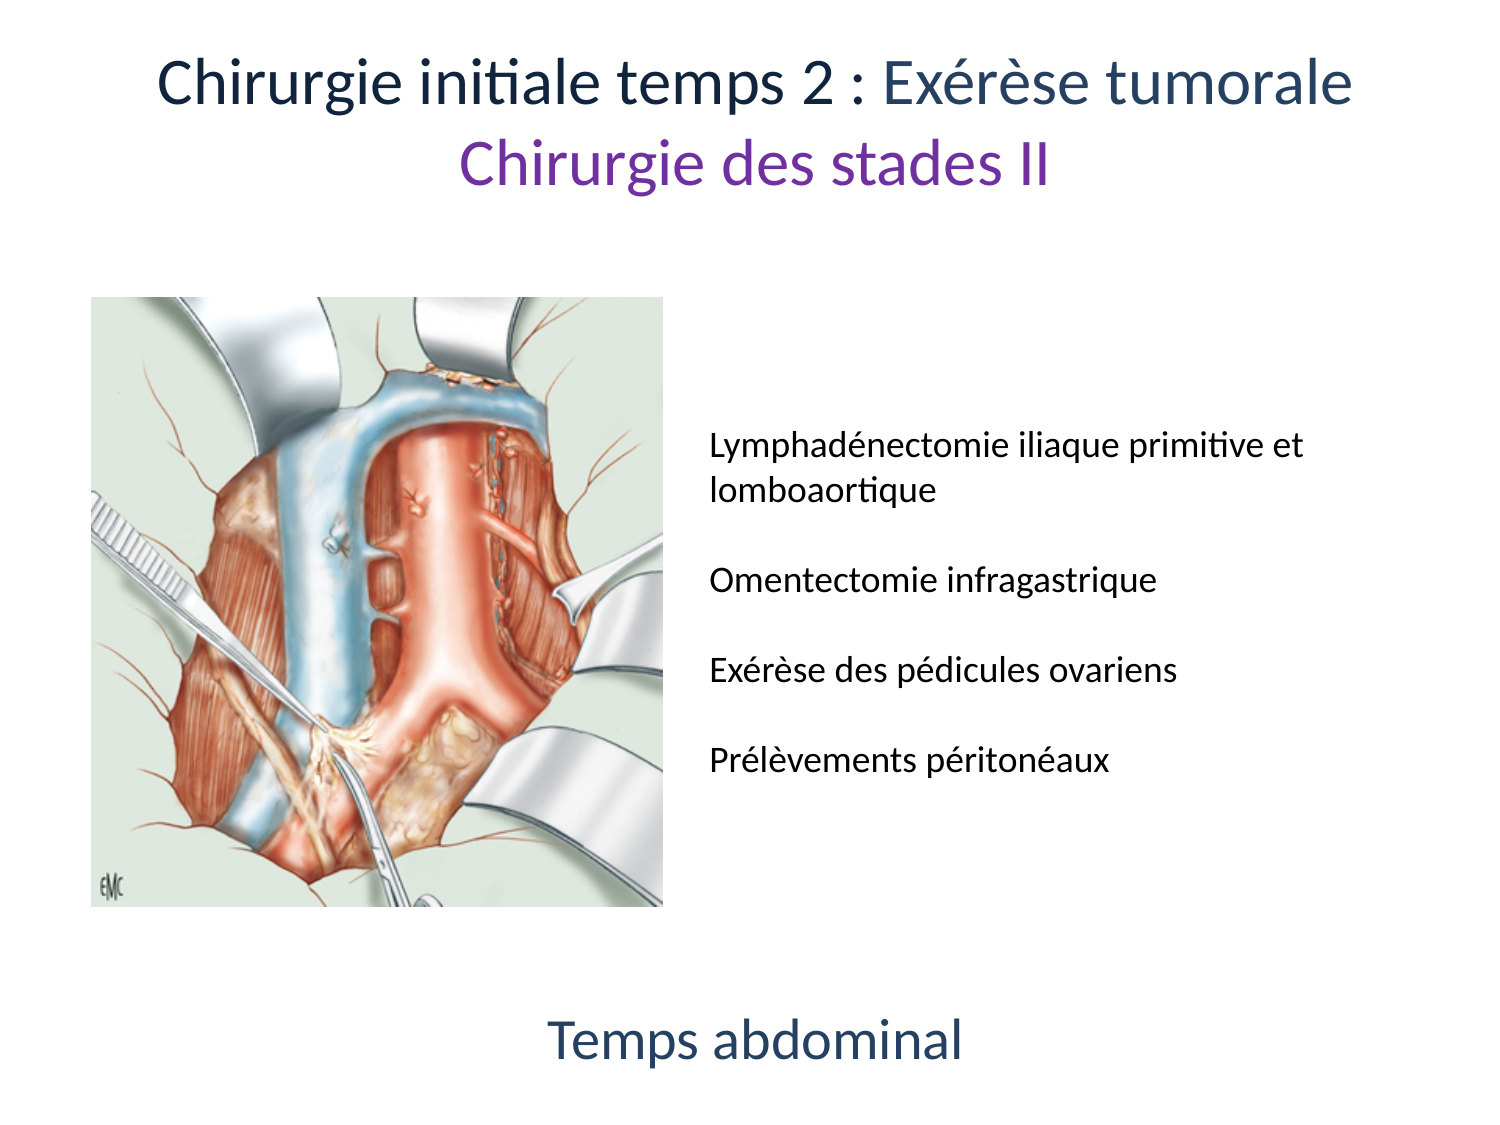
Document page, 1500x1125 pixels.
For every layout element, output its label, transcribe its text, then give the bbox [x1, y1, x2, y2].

text_box Temps abdominal [478, 993, 1034, 1079]
picture [90, 296, 664, 907]
text_box Lymphadénectomie iliaque primitive et lomboaortique Omentectomie infragastrique Exérèse des pédicules ovariens Prélèvements péritonéaux [694, 412, 1380, 788]
text_box Chirurgie initiale temps 2 : Exérèse tumorale Chirurgie des stades II [143, 30, 1370, 206]
